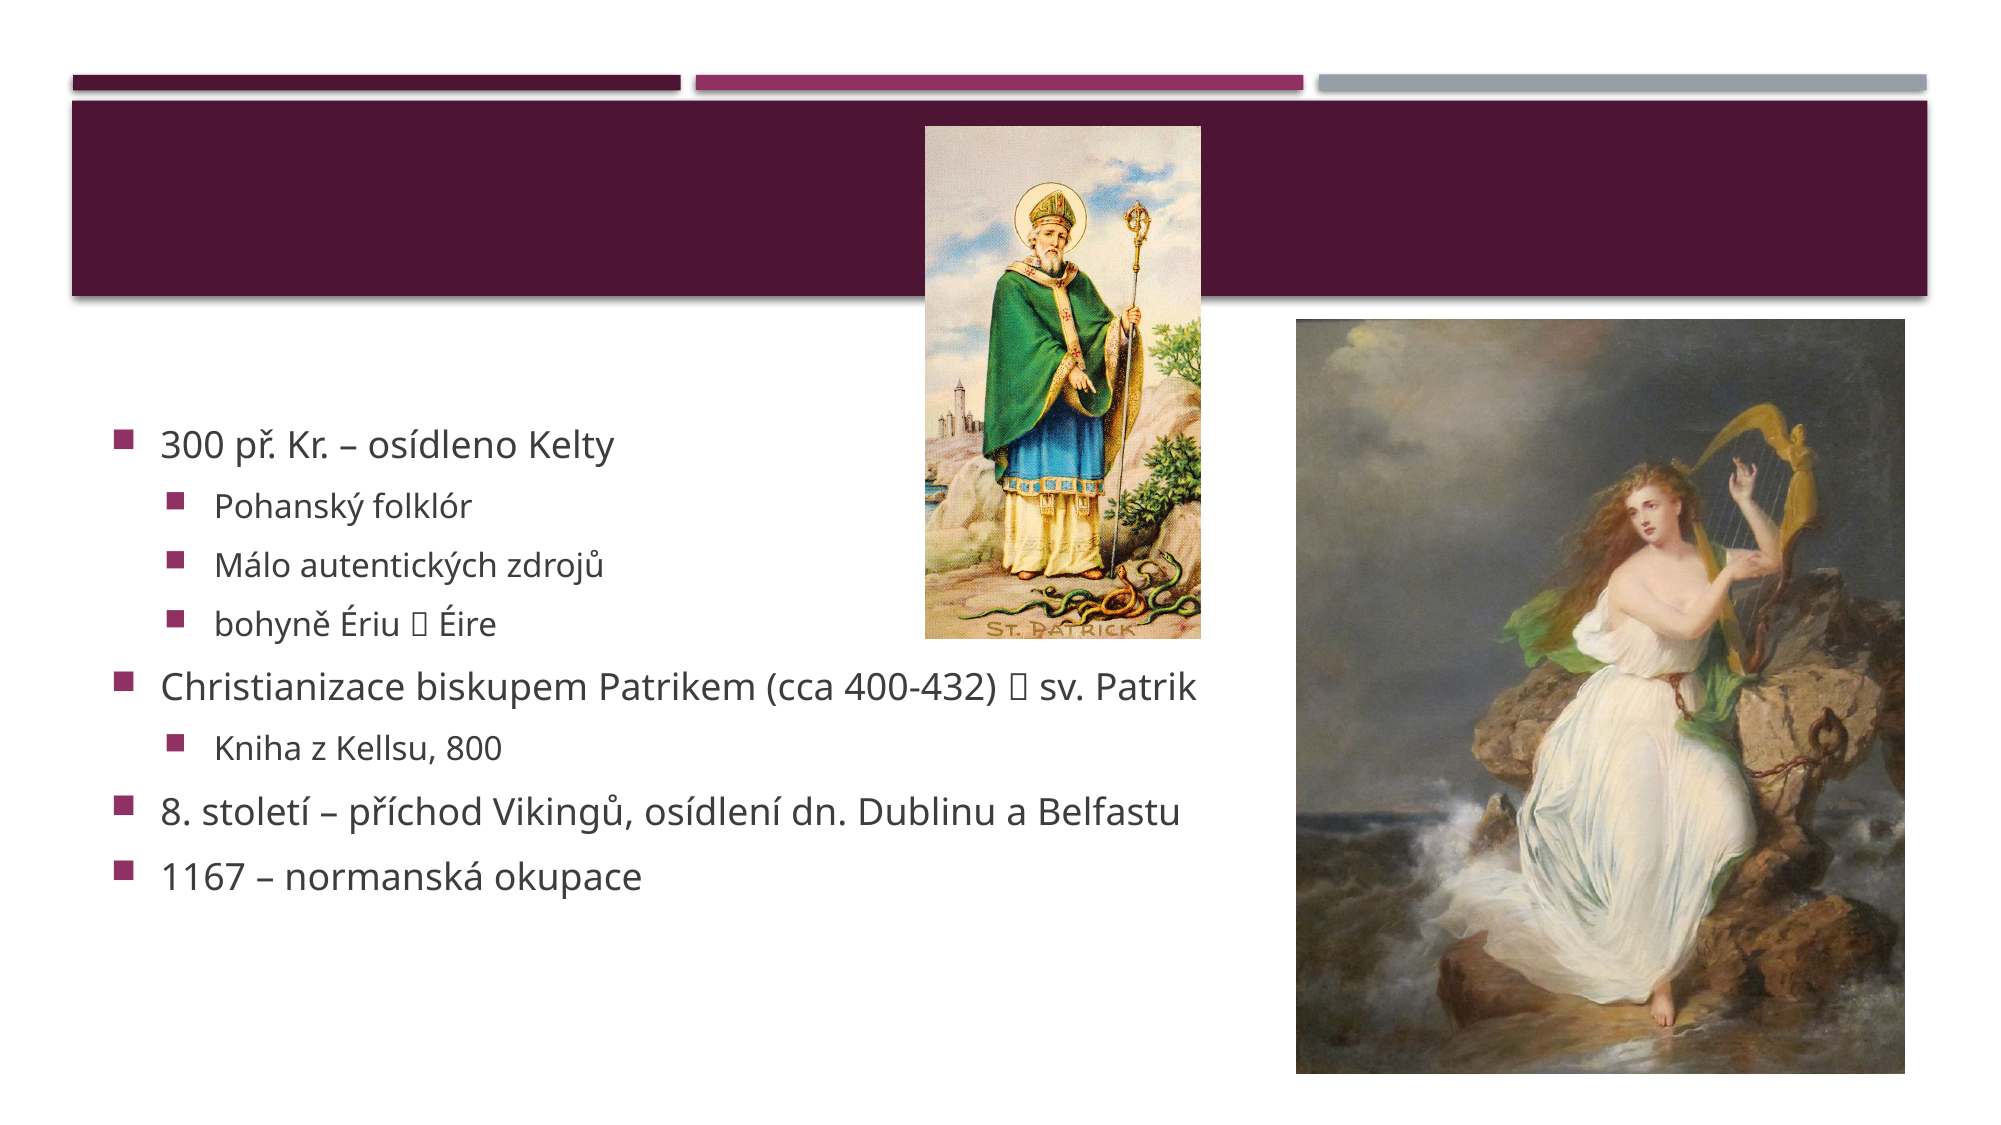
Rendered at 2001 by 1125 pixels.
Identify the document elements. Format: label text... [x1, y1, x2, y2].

picture [925, 125, 1201, 639]
list 300 př. Kr. – osídleno Kelty Pohanský folklór Málo autentických zdrojů bohyně Ériu  Éire Christianizace biskupem Patrikem (cca 400-432)  sv. Patrik Kniha z Kellsu, 800 8. století – příchod Vikingů, osídlení dn. Dublinu a Belfastu 1167 – normanská okupace [95, 357, 1289, 962]
picture [1295, 318, 1906, 1075]
